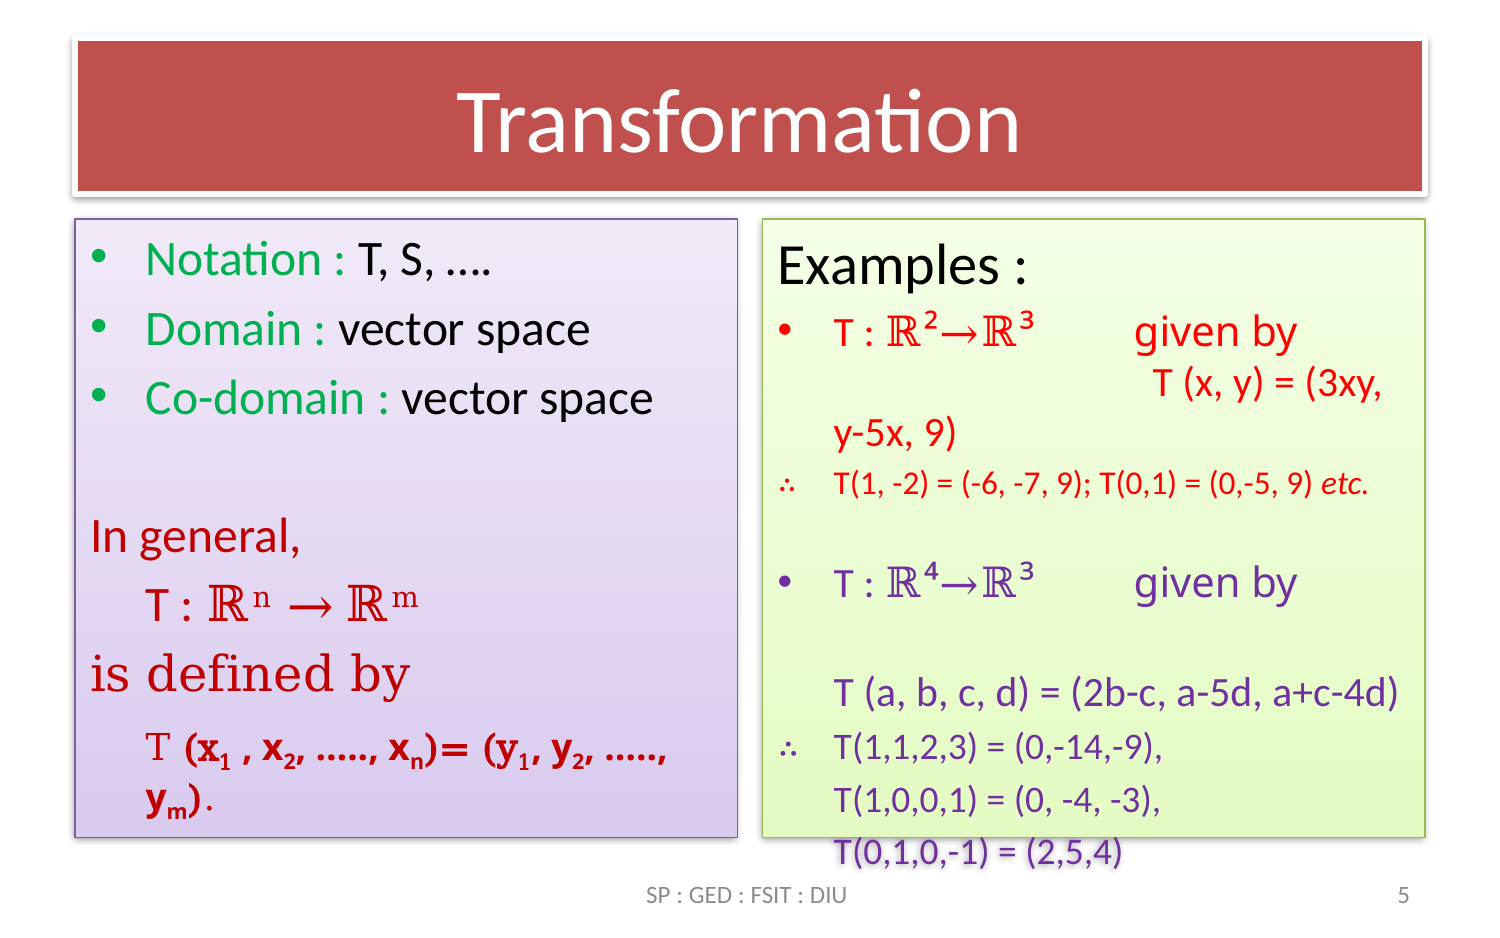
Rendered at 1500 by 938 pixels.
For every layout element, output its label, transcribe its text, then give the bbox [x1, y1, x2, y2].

list Notation : T, S, …. Domain : vector space Co-domain : vector space In general, T : ℝn → ℝm is defined by T (x1 , x2, ….., xn)= (y1, y2, ….., ym). [74, 218, 738, 838]
slide_number 5 [1074, 868, 1425, 919]
title Transformation [72, 34, 1428, 197]
list Examples : T : ℝ²→ℝ³ given by T (x, y) = (3xy, y-5x, 9) ∴ T(1, -2) = (-6, -7, 9); T(0,1) = (0,-5, 9) etc. T : ℝ⁴→ℝ³ given by T (a, b, c, d) = (2b-c, a-5d, a+c-4d) ∴ T(1,1,2,3) = (0,-14,-9), T(1,0,0,1) = (0, -4, -3), T(0,1,0,-1) = (2,5,4) [762, 218, 1426, 838]
footer SP : GED : FSIT : DIU [512, 868, 988, 919]
